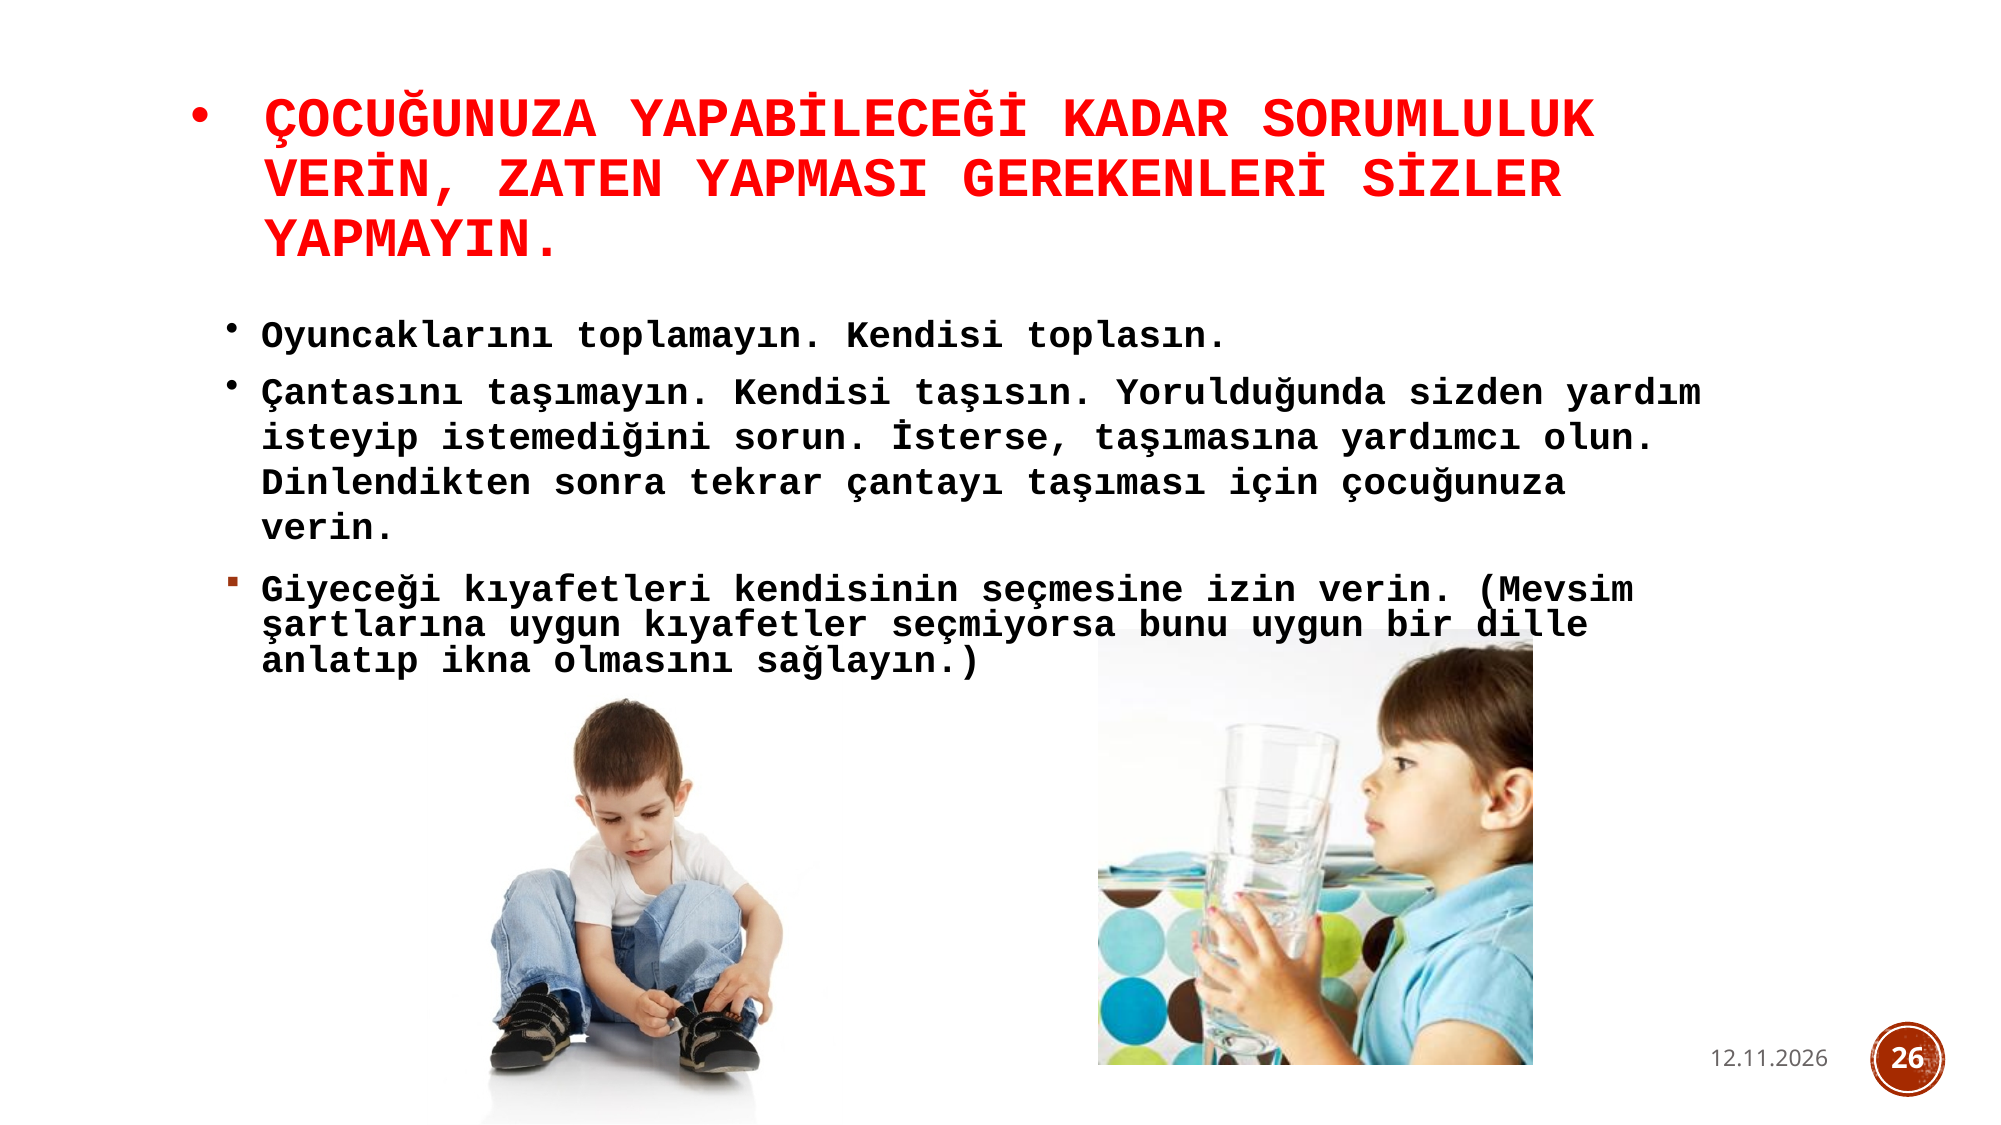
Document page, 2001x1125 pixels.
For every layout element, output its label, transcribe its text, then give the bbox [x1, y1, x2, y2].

picture [1098, 633, 1533, 1065]
slide_number 26 [1855, 1028, 1961, 1089]
title Çocuğunuza YAPABİLECEĞİ KADAR sorumluluK verİn, ZATEN YAPMASI GEREKENLERİ SİZLER YAPMAYIN. [175, 79, 1826, 344]
text_box Oyuncaklarını toplamayın. Kendisi toplasın. Çantasını taşımayın. Kendisi taşısın. Yorulduğunda sizden yardım isteyip istemediğini sorun. İsterse, taşımasına yardımcı olun. Dinlendikten sonra tekrar çantayı taşıması için çocuğunuza verin. Giyeceği kıyafetleri kendisinin seçmesine izin verin. (Mevsim şartlarına uygun kıyafetler seçmiyorsa bunu uygun bir dille anlatıp ikna olmasını sağlayın.) [210, 302, 1719, 745]
picture [427, 623, 843, 1125]
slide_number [1306, 1028, 1844, 1089]
